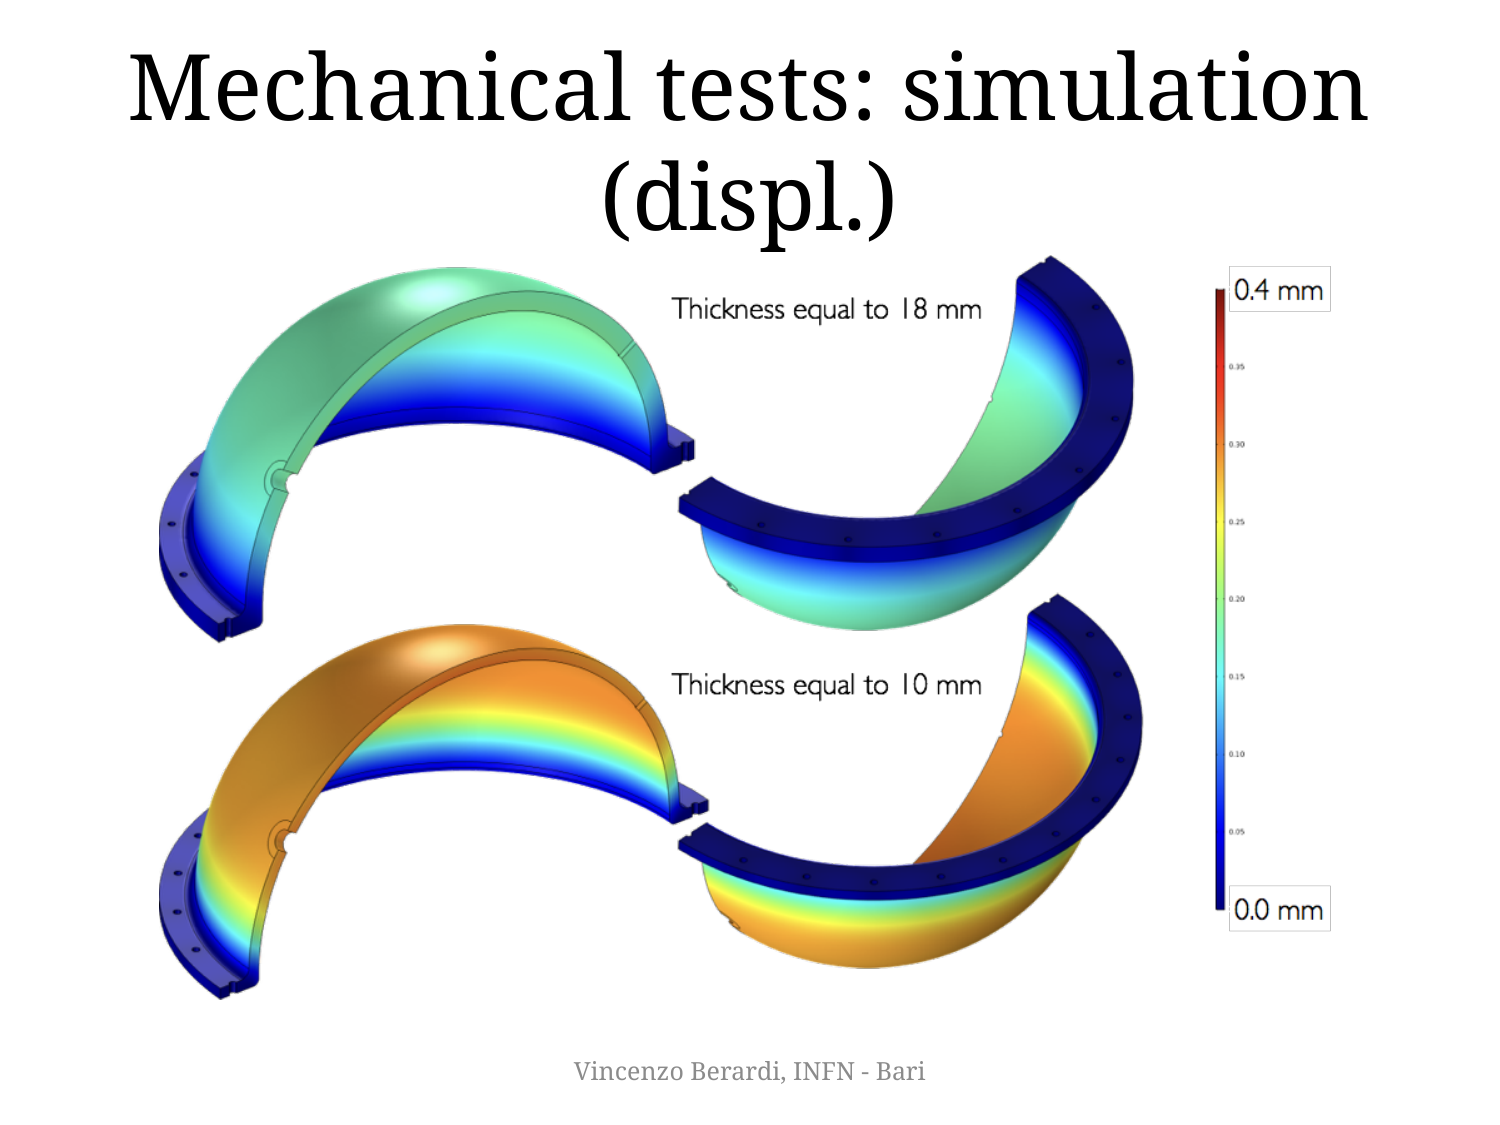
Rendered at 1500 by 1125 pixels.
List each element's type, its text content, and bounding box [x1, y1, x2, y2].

footer Vincenzo Berardi, INFN - Bari [512, 1042, 988, 1103]
title Mechanical tests: simulation (displ.) [75, 45, 1425, 233]
picture [159, 255, 1333, 1000]
